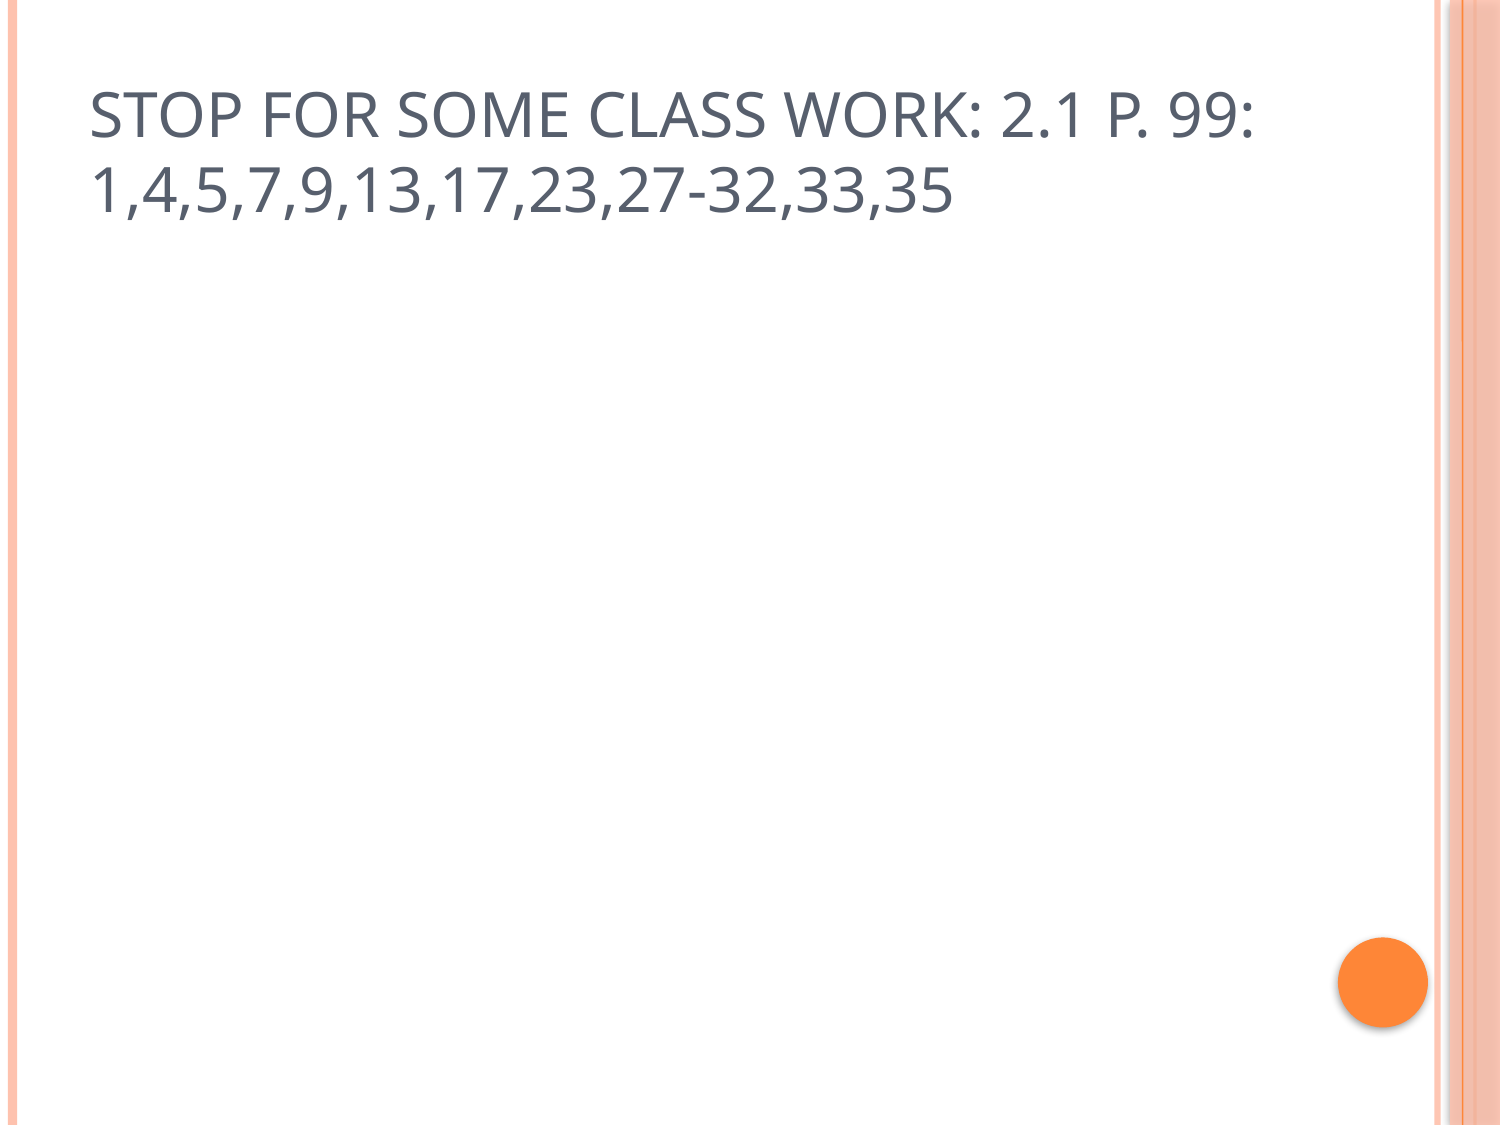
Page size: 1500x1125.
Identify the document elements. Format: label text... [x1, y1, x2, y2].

title Stop for some Class work: 2.1 p. 99: 1,4,5,7,9,13,17,23,27-32,33,35 [75, 45, 1300, 233]
